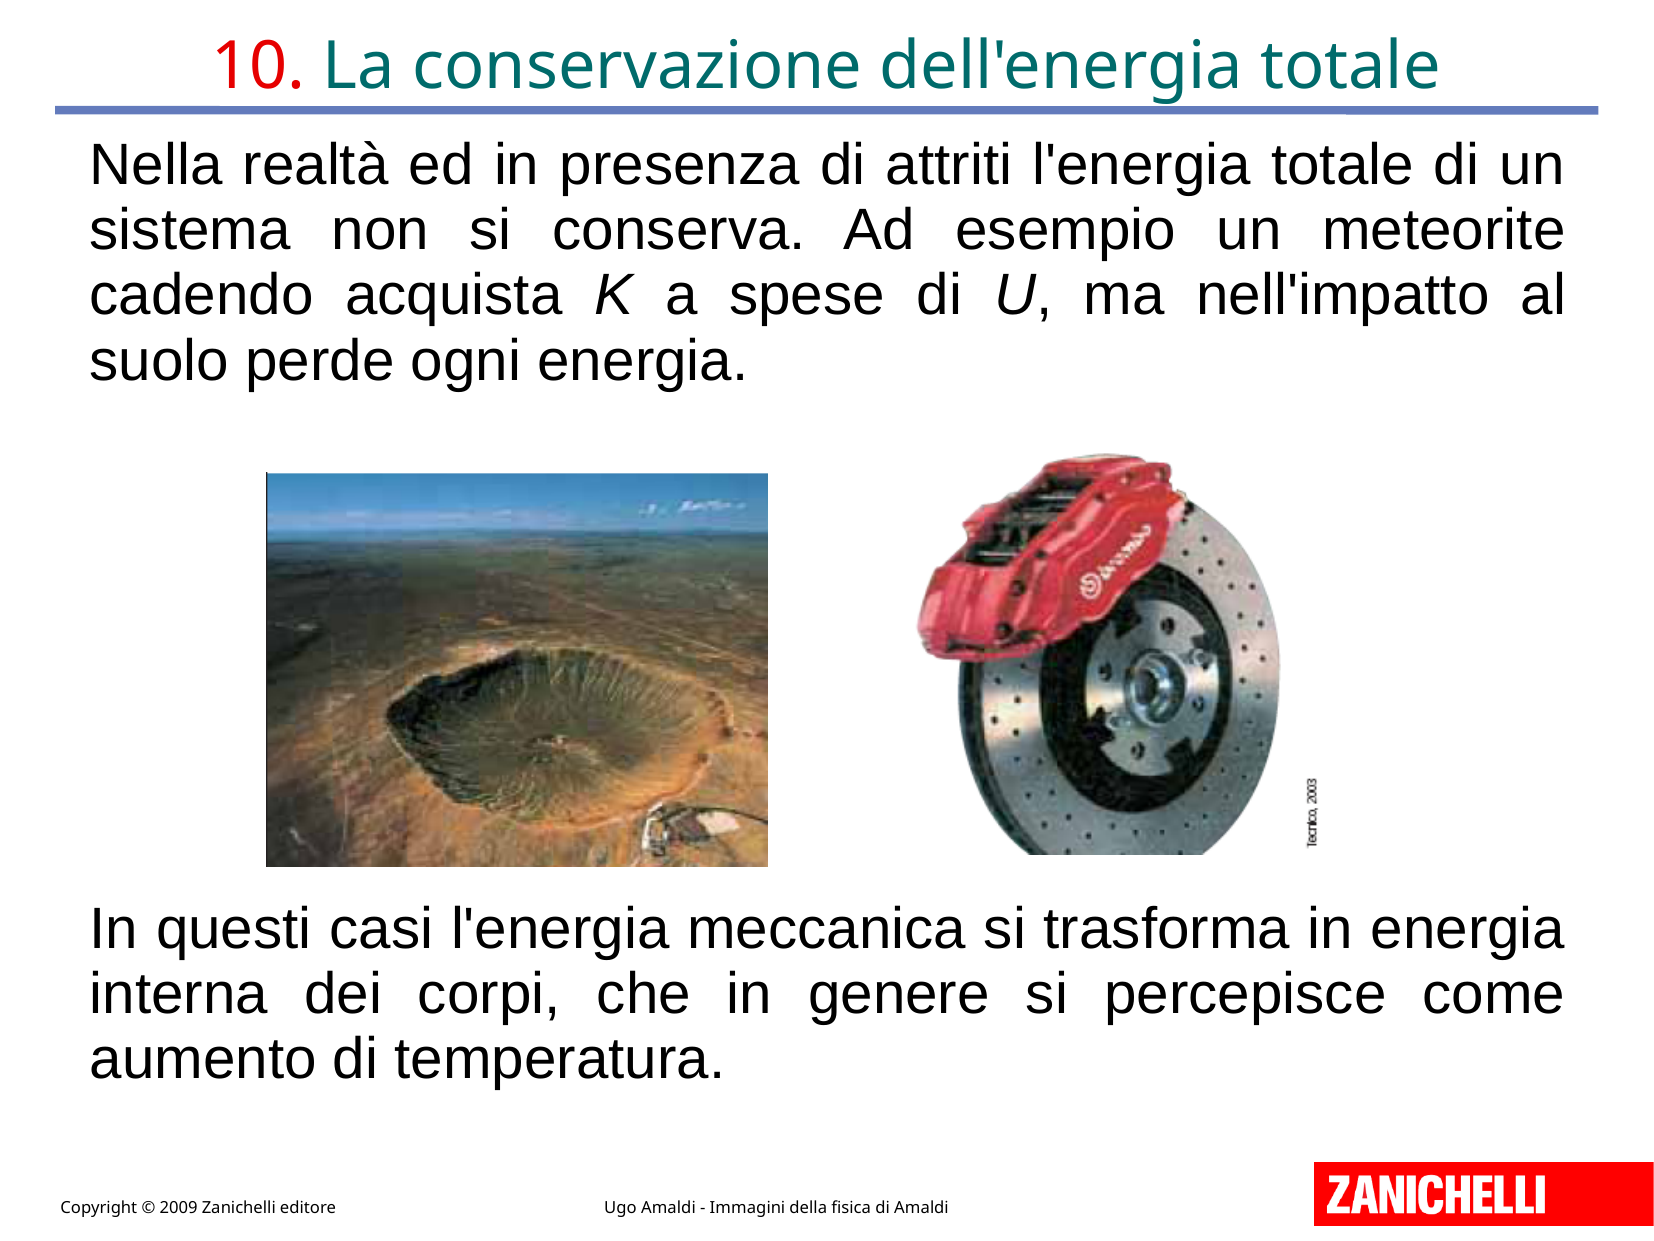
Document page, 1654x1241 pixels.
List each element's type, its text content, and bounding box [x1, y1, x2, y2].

text_box Nella realtà ed in presenza di attriti l'energia totale di un sistema non si conserva. Ad esempio un meteorite cadendo acquista K a spese di U, ma nell'impatto al suolo perde ogni energia. In questi casi l'energia meccanica si trasforma in energia interna dei corpi, che in genere si percepisce come aumento di temperatura. [75, 124, 1582, 1088]
picture [862, 449, 1326, 855]
picture [266, 472, 768, 867]
title 10. La conservazione dell'energia totale [55, 13, 1599, 269]
picture [1314, 1162, 1654, 1226]
